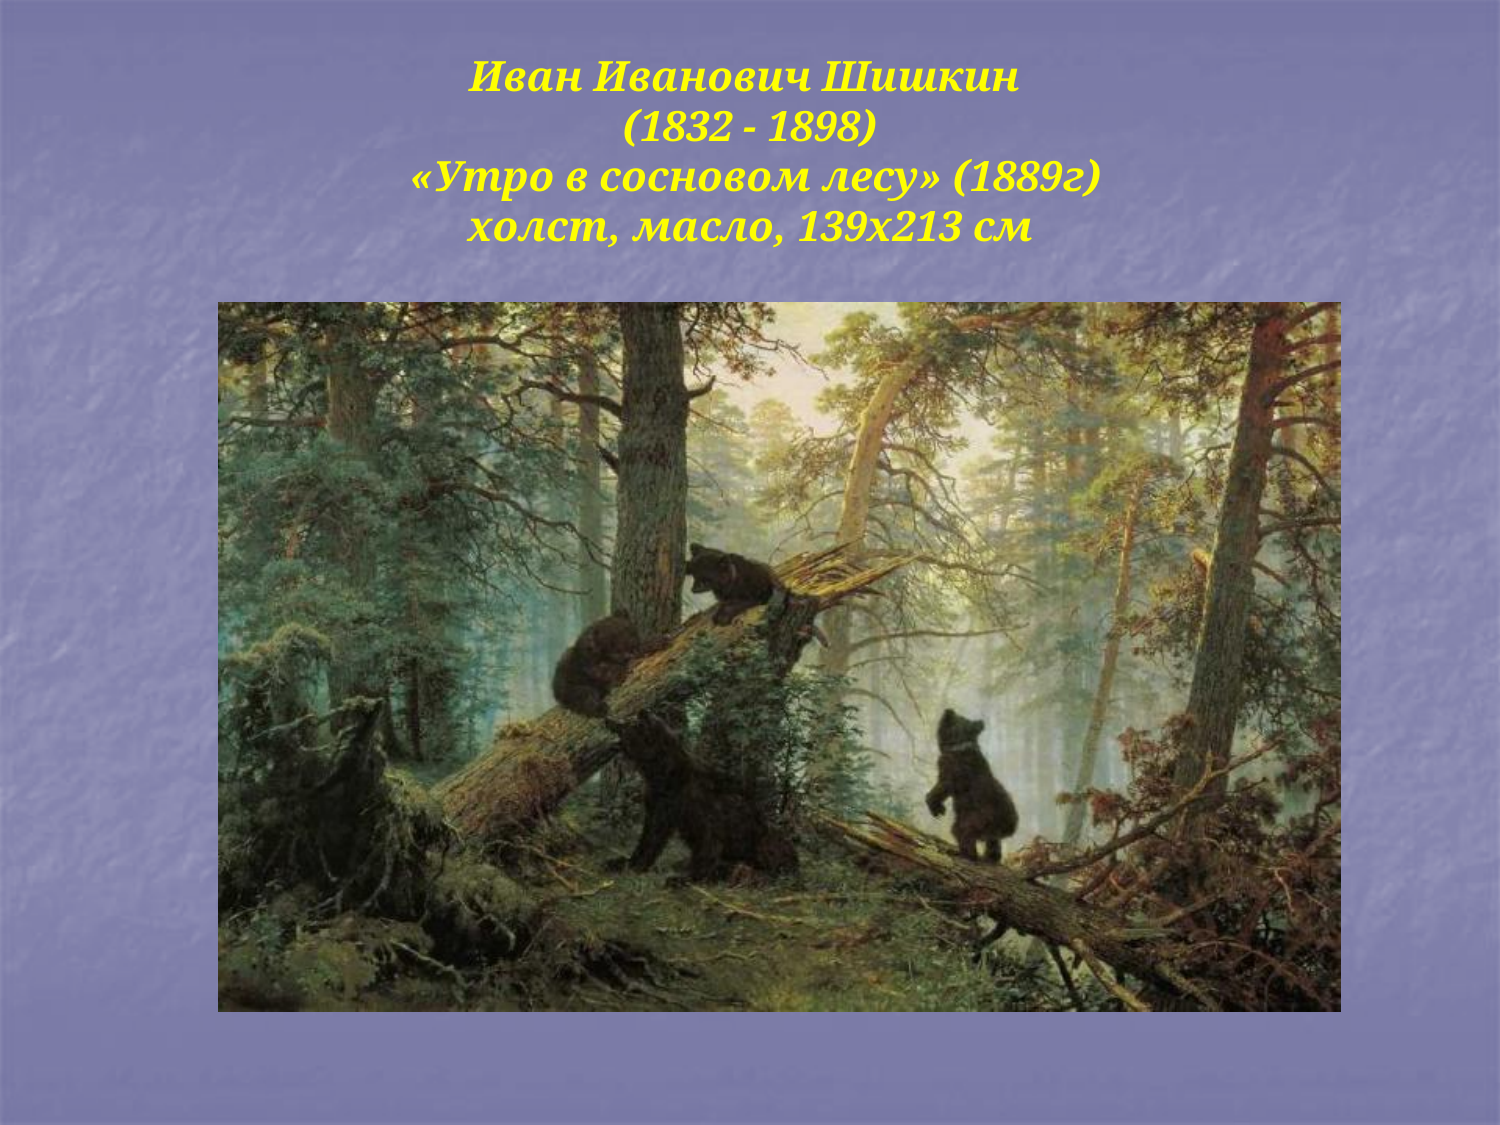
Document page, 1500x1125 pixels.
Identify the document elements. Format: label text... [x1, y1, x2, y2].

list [218, 302, 1341, 1012]
title Иван Иванович Шишкин (1832 - 1898) «Утро в сосновом лесу» (1889г) холст, масло, 139x213 см [75, 62, 1425, 288]
